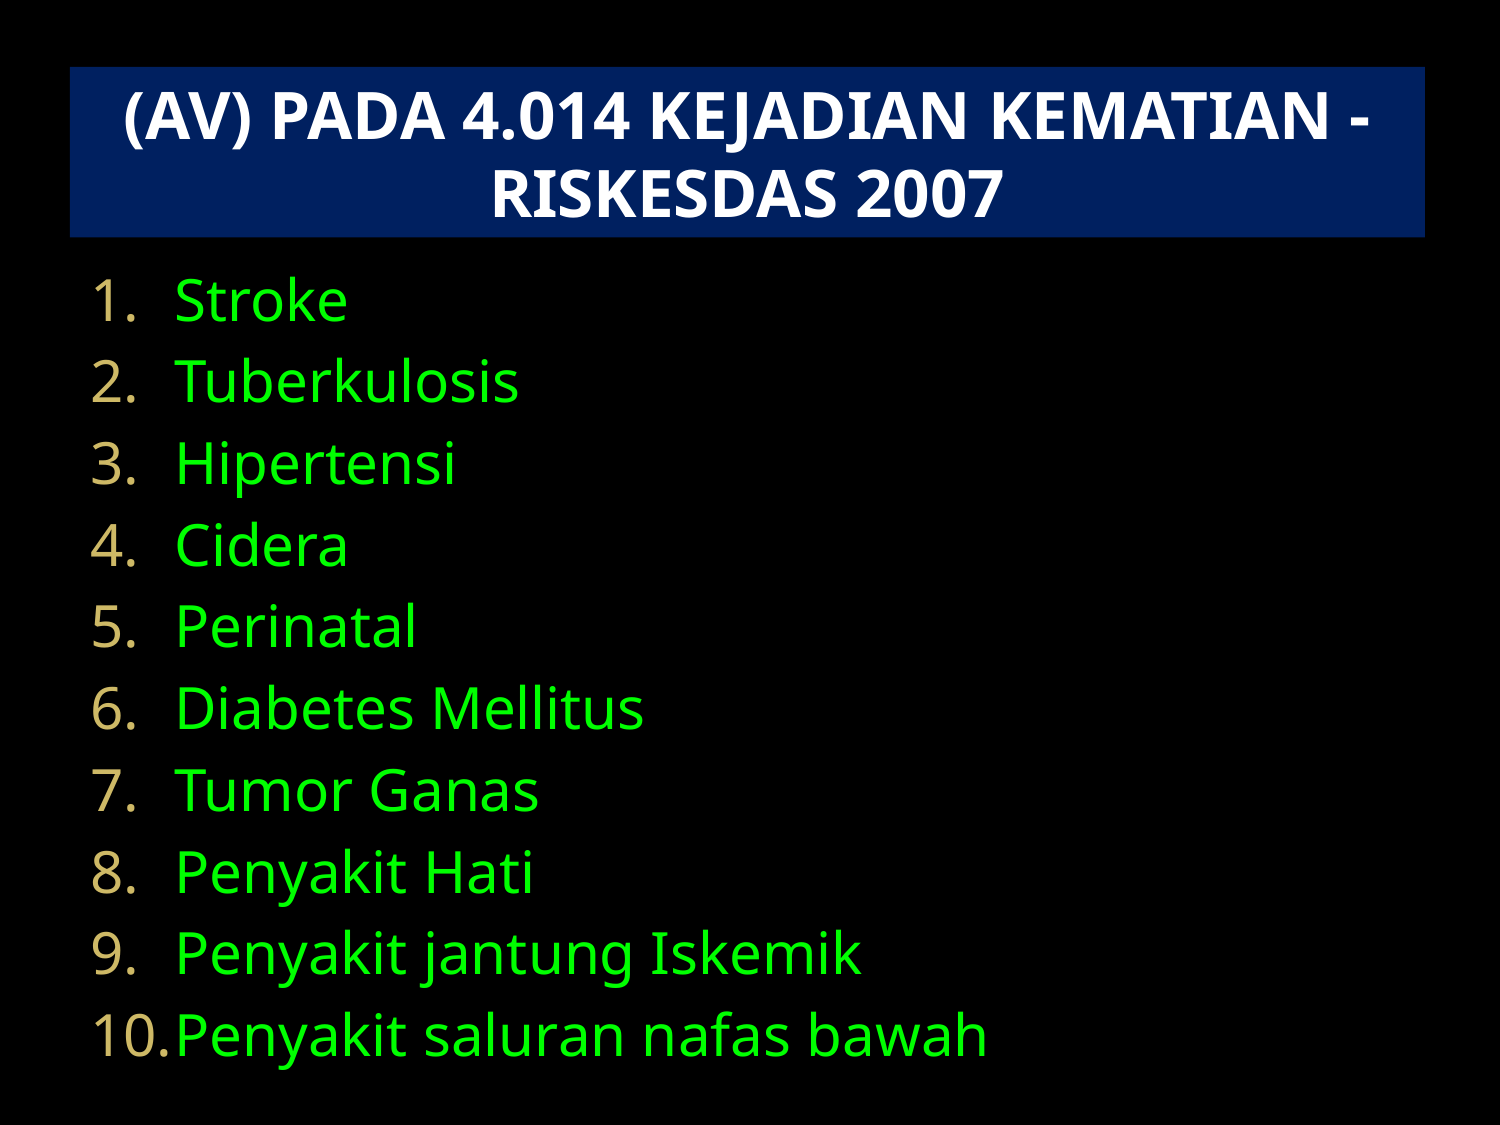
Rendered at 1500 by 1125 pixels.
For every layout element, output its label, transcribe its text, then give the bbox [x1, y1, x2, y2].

list Stroke Tuberkulosis Hipertensi Cidera Perinatal Diabetes Mellitus Tumor Ganas Penyakit Hati Penyakit jantung Iskemik Penyakit saluran nafas bawah‎ [75, 255, 1425, 973]
title (AV) PADA 4.014 KEJADIAN KEMATIAN - RISKESDAS 2007 [69, 66, 1425, 238]
